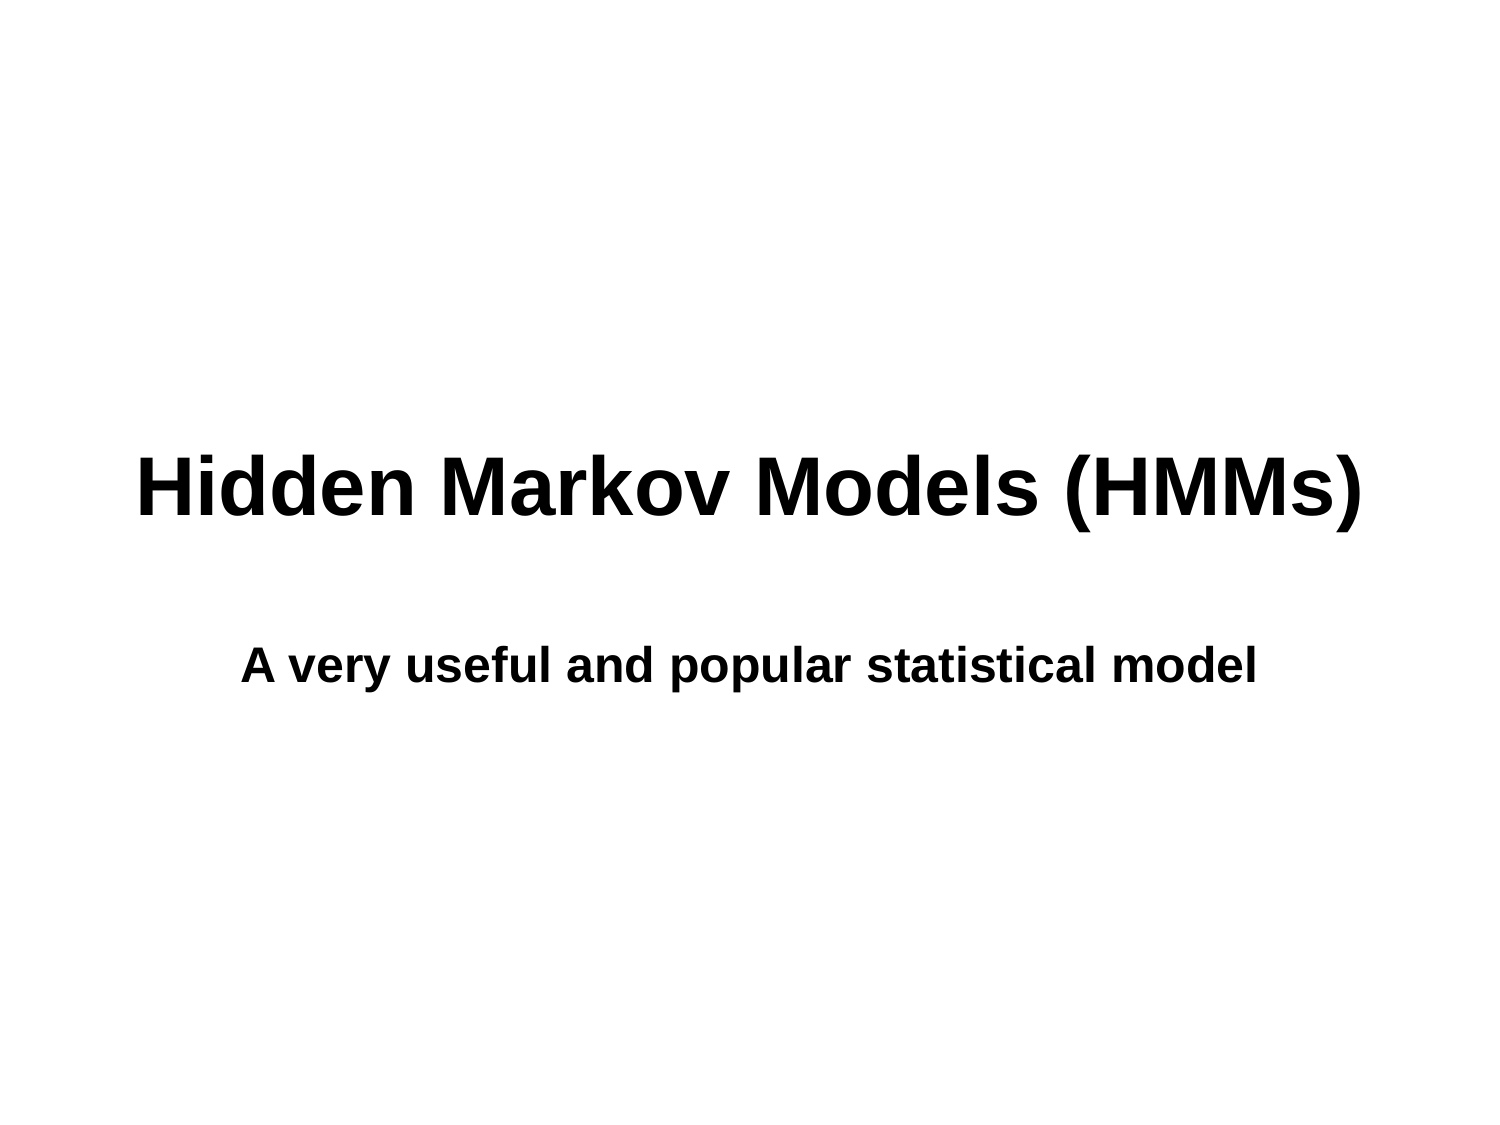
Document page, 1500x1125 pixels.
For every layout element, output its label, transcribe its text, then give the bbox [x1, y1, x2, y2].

title Hidden Markov Models (HMMs) A very useful and popular statistical model [0, 412, 1500, 713]
